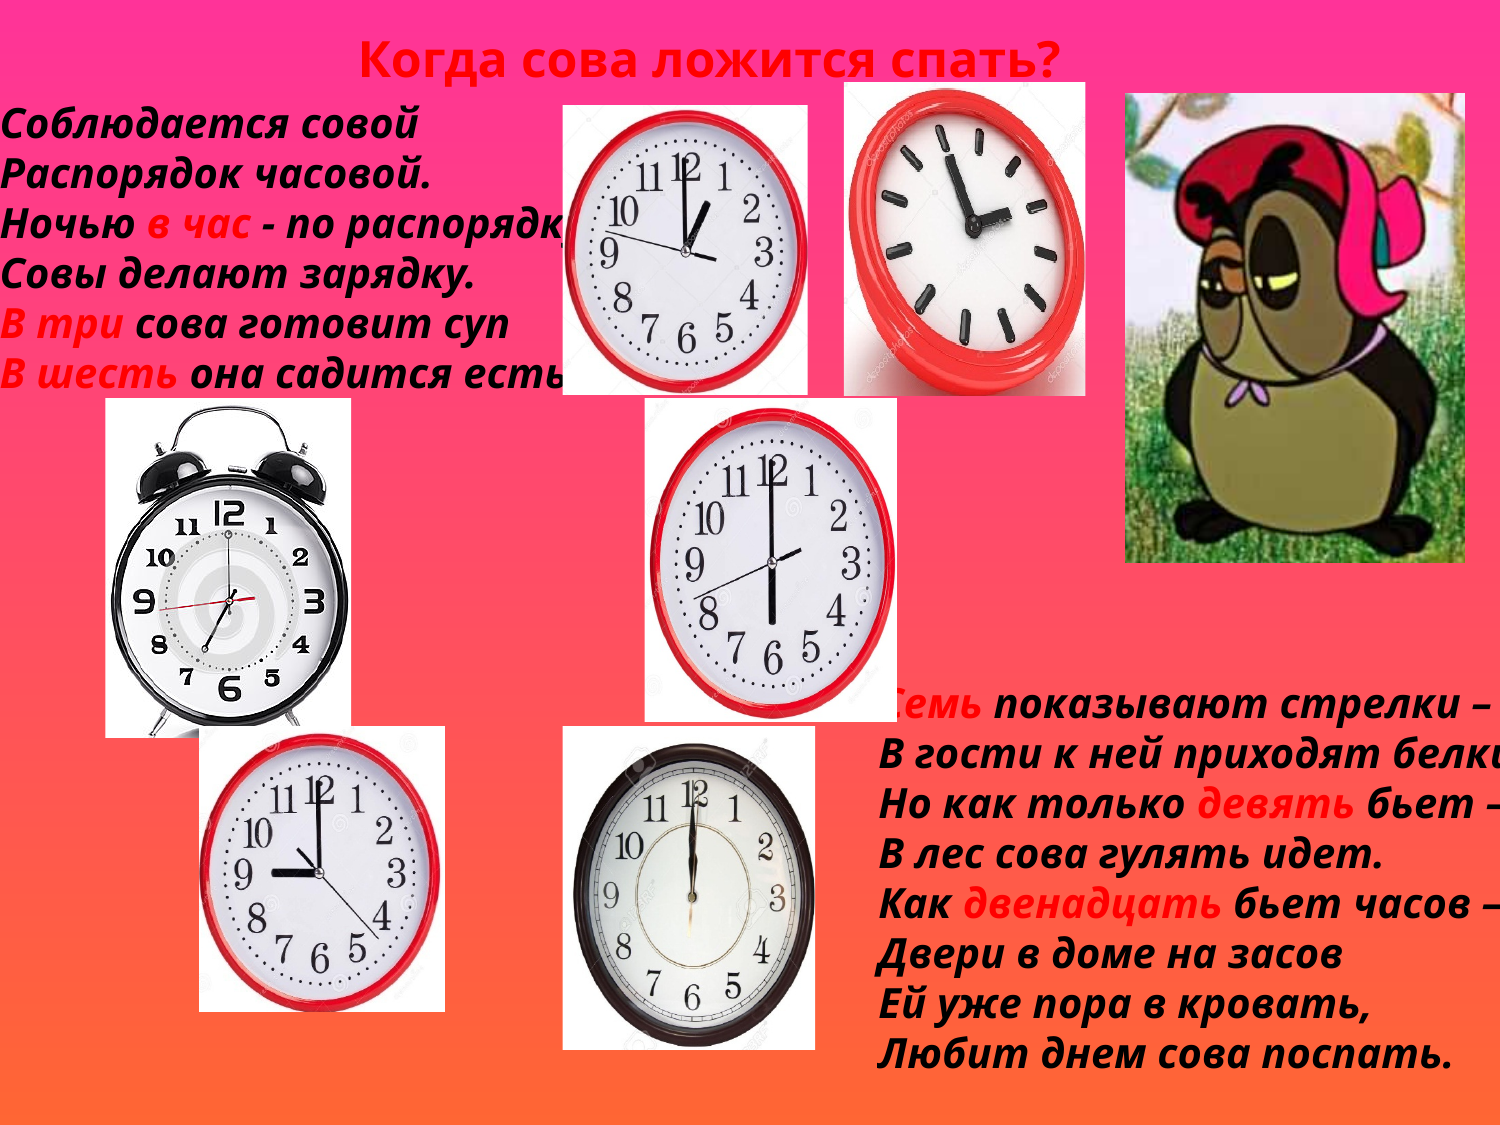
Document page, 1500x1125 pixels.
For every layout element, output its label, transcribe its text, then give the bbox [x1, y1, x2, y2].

text_box Соблюдается совой Распорядок часовой. Ночью в час - по распорядку Совы делают зарядку. В три сова готовит суп В шесть она садится есть. [0, 88, 601, 404]
picture [562, 105, 808, 395]
text_box Когда сова ложится спать? [342, 20, 1076, 95]
picture [1124, 93, 1466, 563]
picture [105, 398, 446, 1012]
text_box Семь показывают стрелки – В гости к ней приходят белки Но как только девять бьет – В лес сова гулять идет. Как двенадцать бьет часов – Двери в доме на засов Ей уже пора в кровать, Любит днем сова поспать. [863, 669, 1500, 1085]
picture [843, 81, 1086, 396]
picture [644, 398, 898, 722]
picture [562, 726, 816, 1050]
